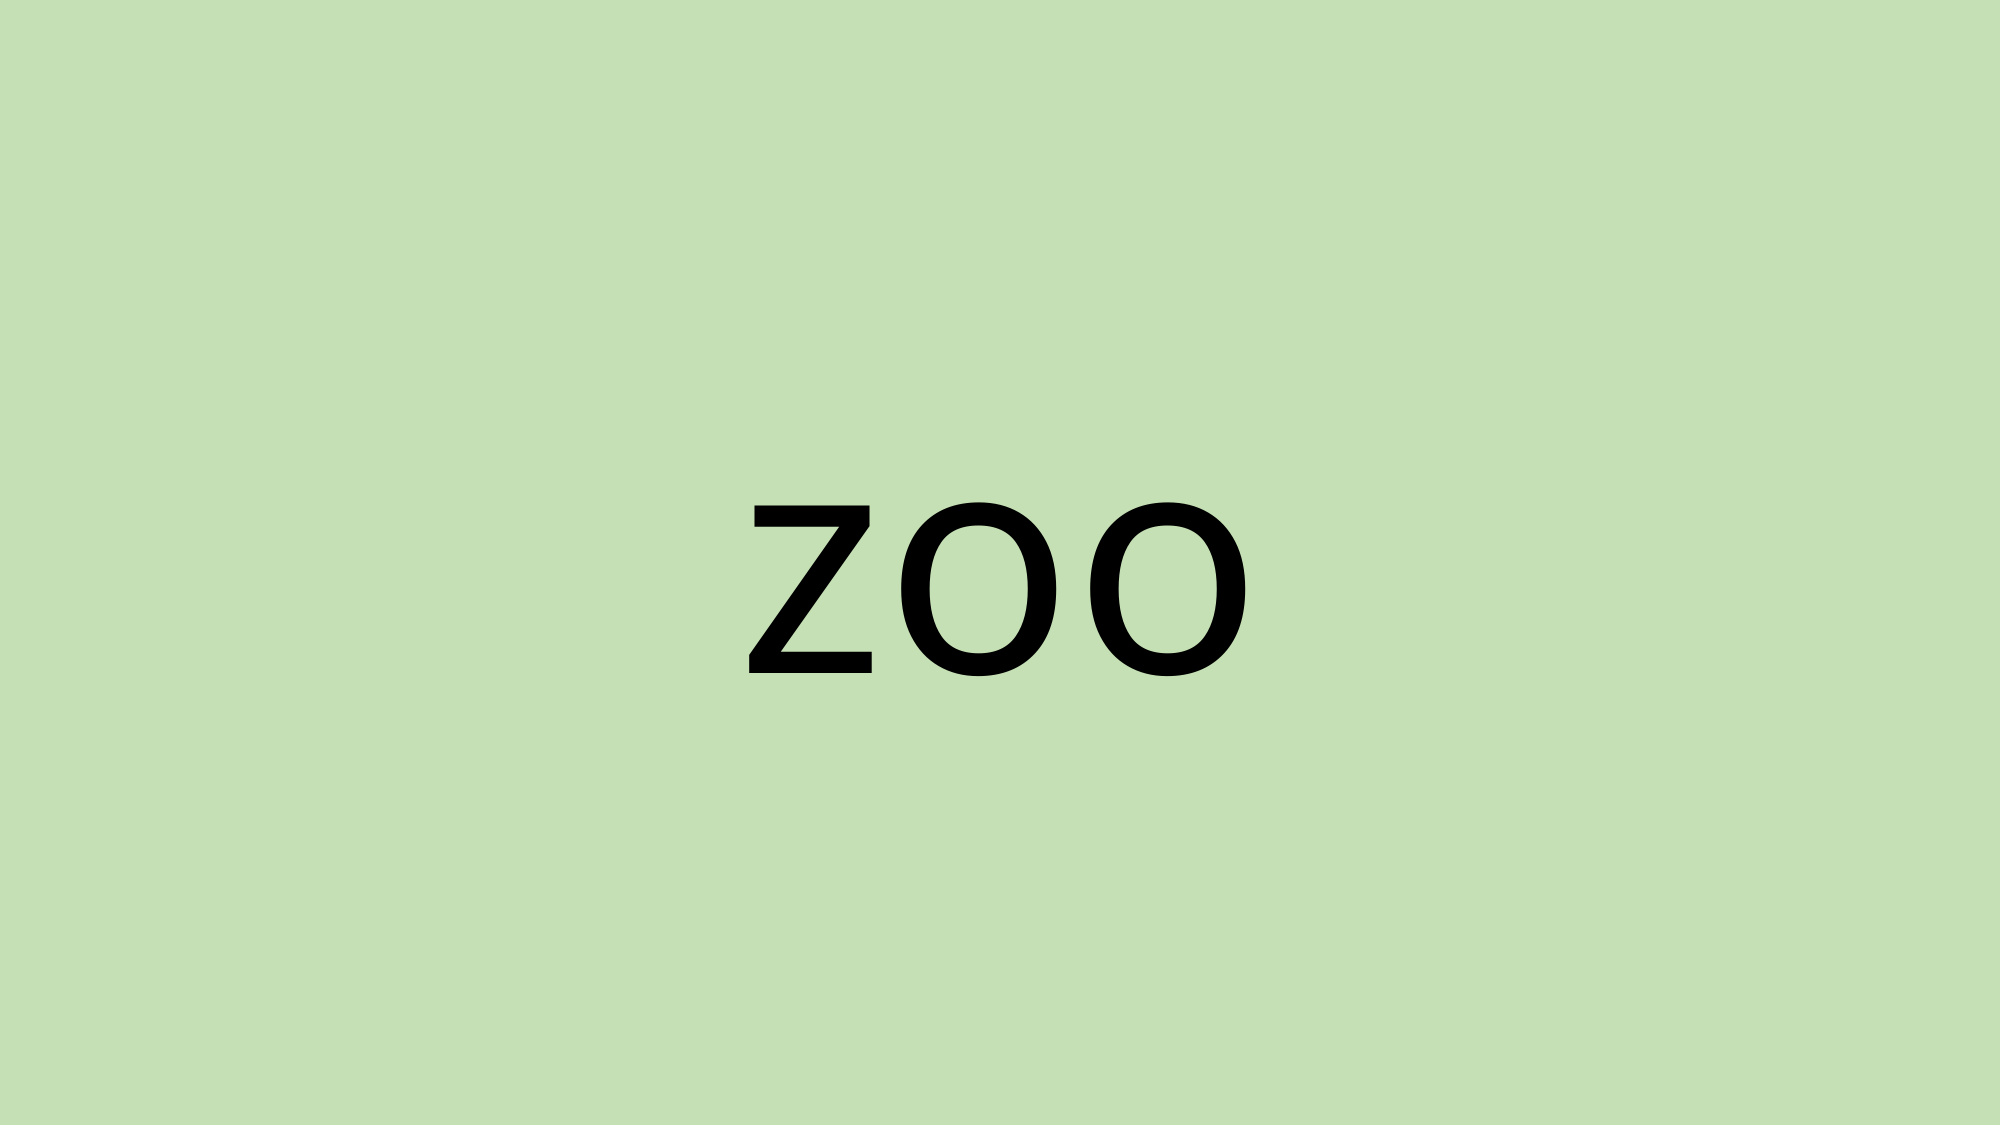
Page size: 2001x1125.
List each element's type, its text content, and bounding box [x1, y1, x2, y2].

text_box zoo [405, 354, 1594, 744]
